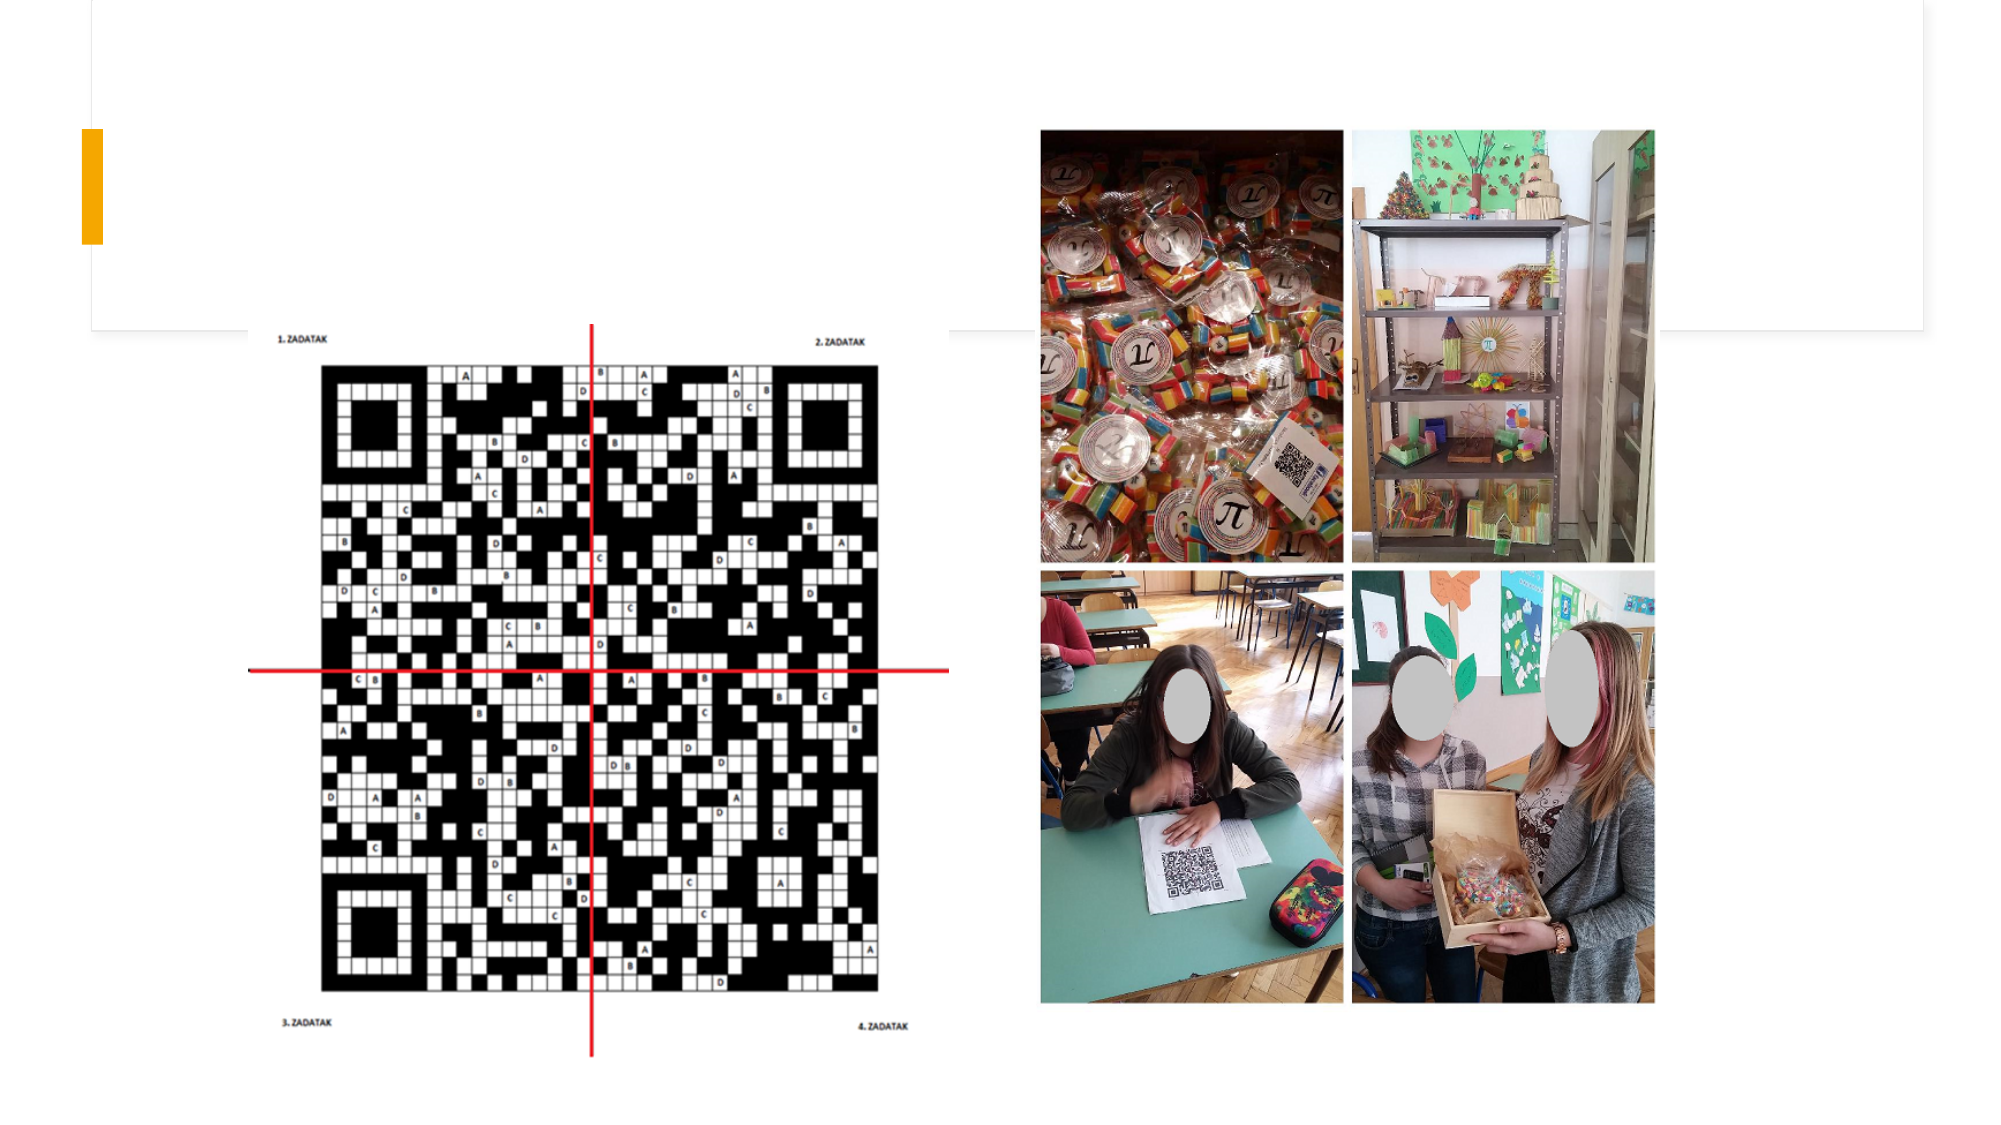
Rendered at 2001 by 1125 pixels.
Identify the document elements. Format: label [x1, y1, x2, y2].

list [1034, 125, 1660, 1013]
list [248, 324, 949, 1062]
